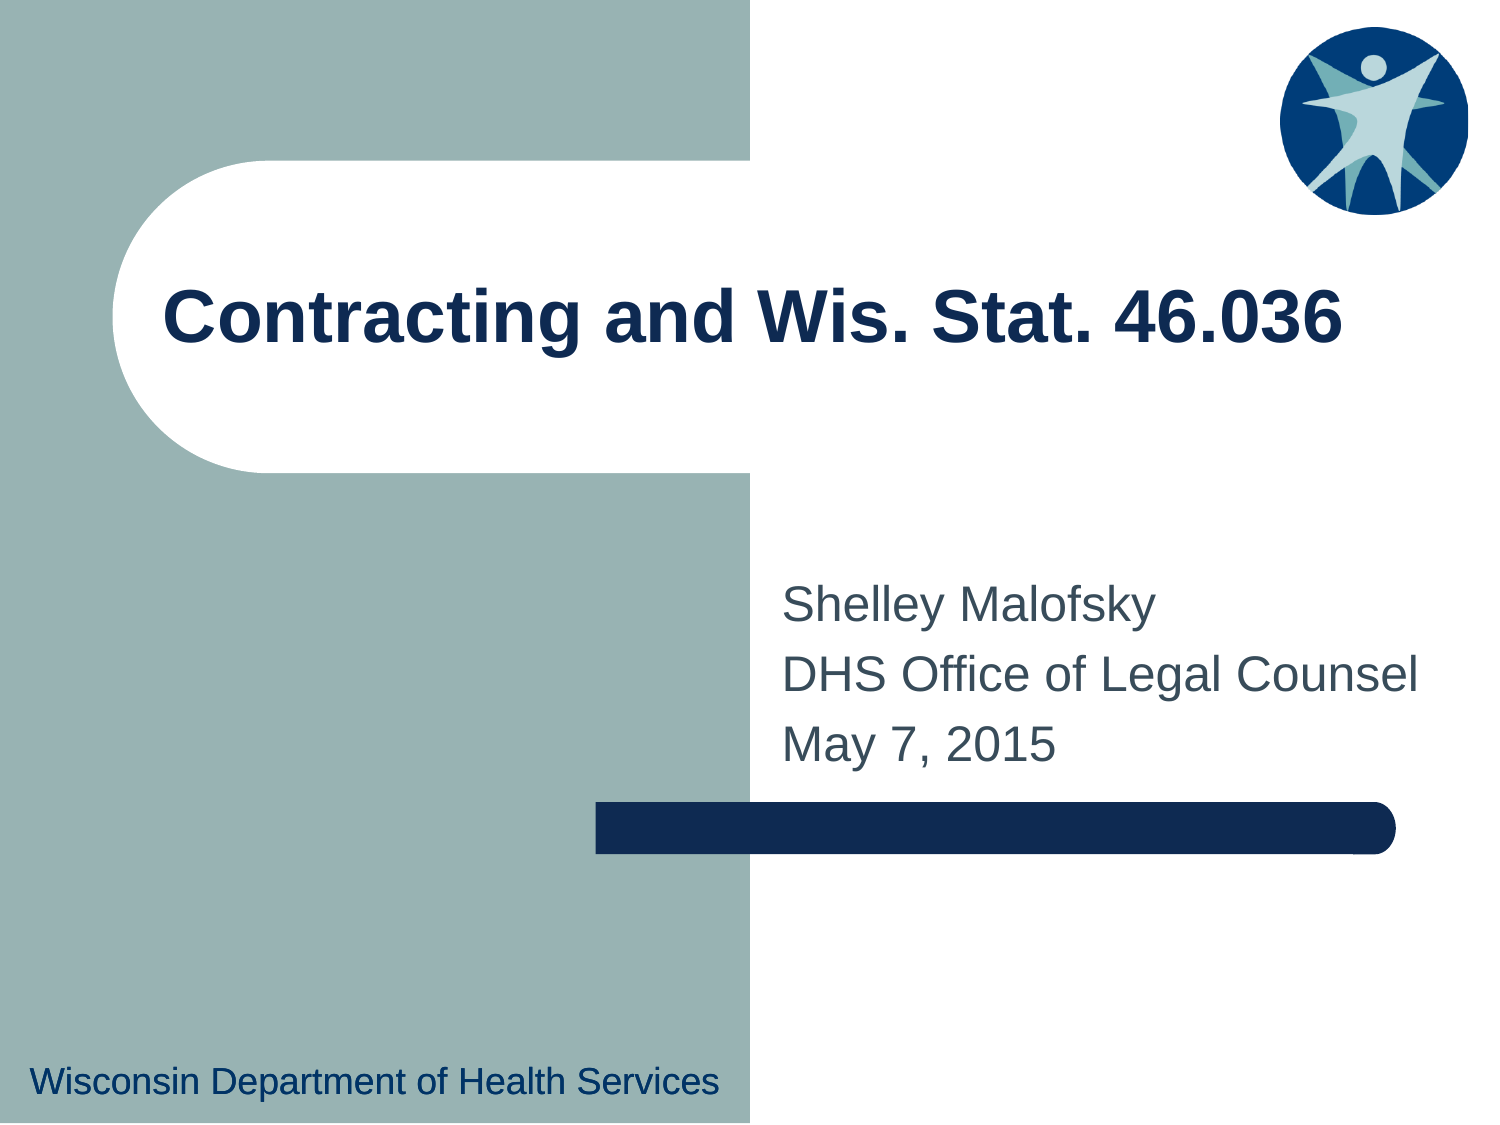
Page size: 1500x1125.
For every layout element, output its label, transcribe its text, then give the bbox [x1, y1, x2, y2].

title Contracting and Wis. Stat. 46.036 [112, 162, 1396, 475]
picture [1280, 27, 1469, 215]
text_box Wisconsin Department of Health Services [0, 1049, 750, 1110]
subtitle Shelley Malofsky DHS Office of Legal Counsel May 7, 2015 [766, 480, 1500, 780]
